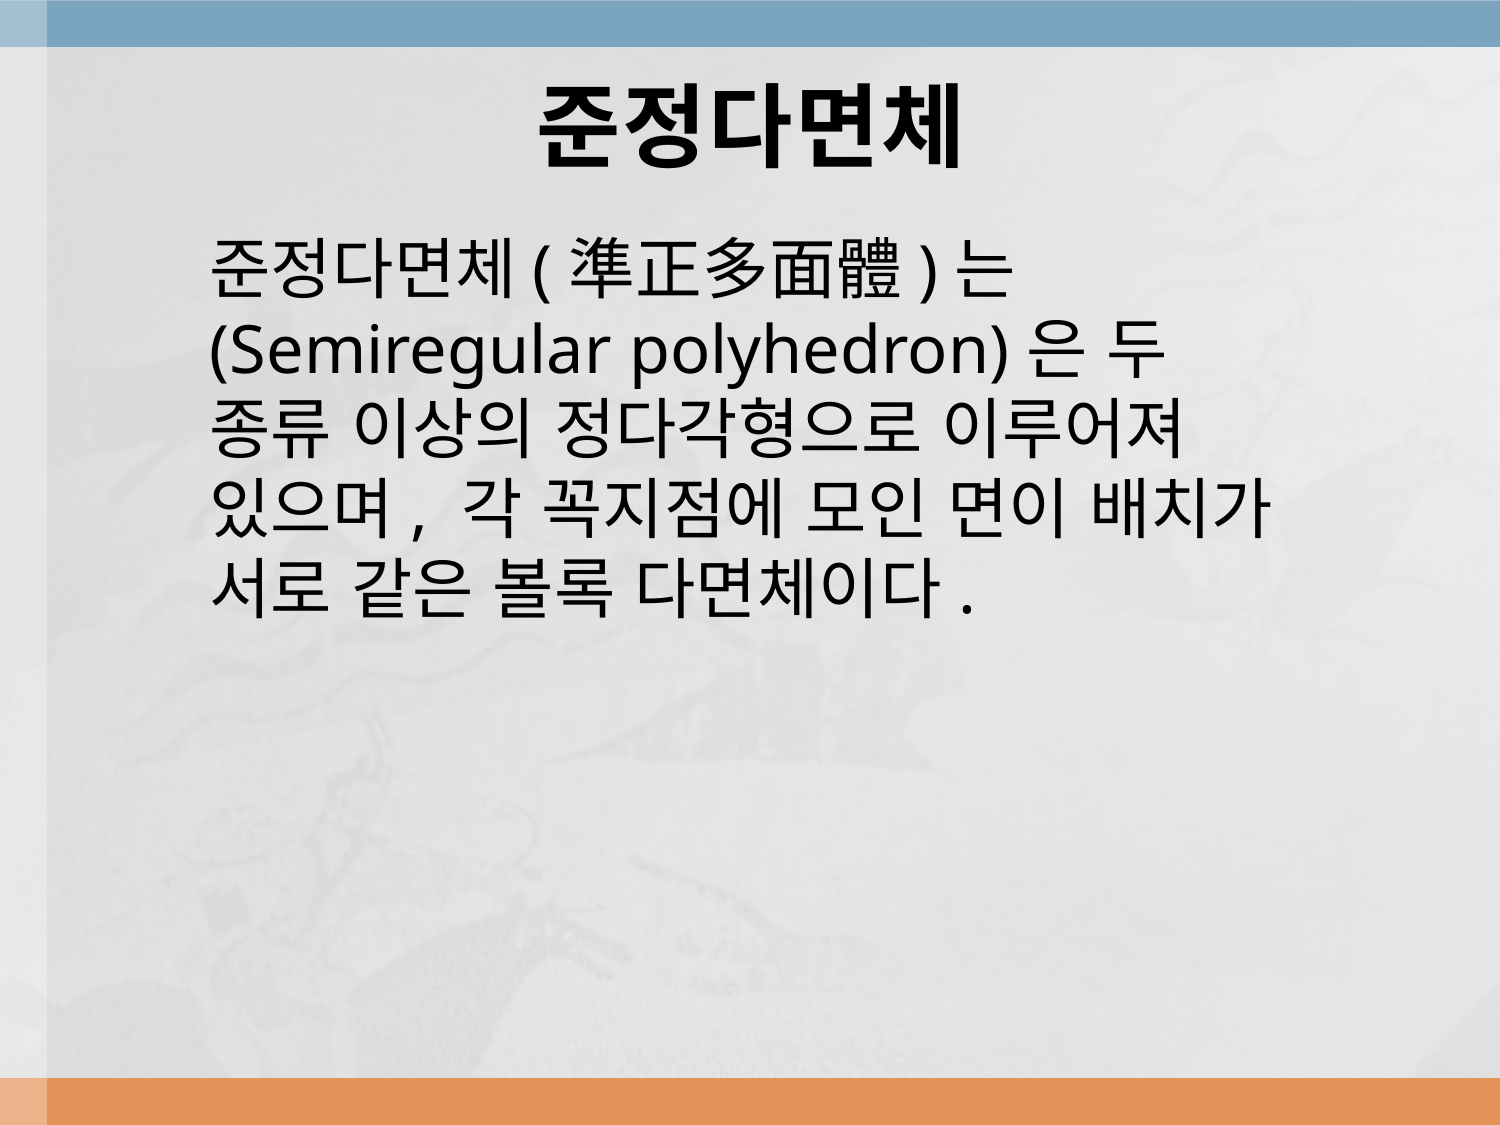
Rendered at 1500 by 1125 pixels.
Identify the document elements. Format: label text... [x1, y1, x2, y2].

title 준정다면체 [49, 46, 1454, 202]
text_box 준정다면체(準正多面體)는 (Semiregular polyhedron)은 두 종류 이상의 정다각형으로 이루어져 있으며, 각 꼭지점에 모인 면이 배치가 서로 같은 볼록 다면체이다. [194, 219, 1317, 715]
